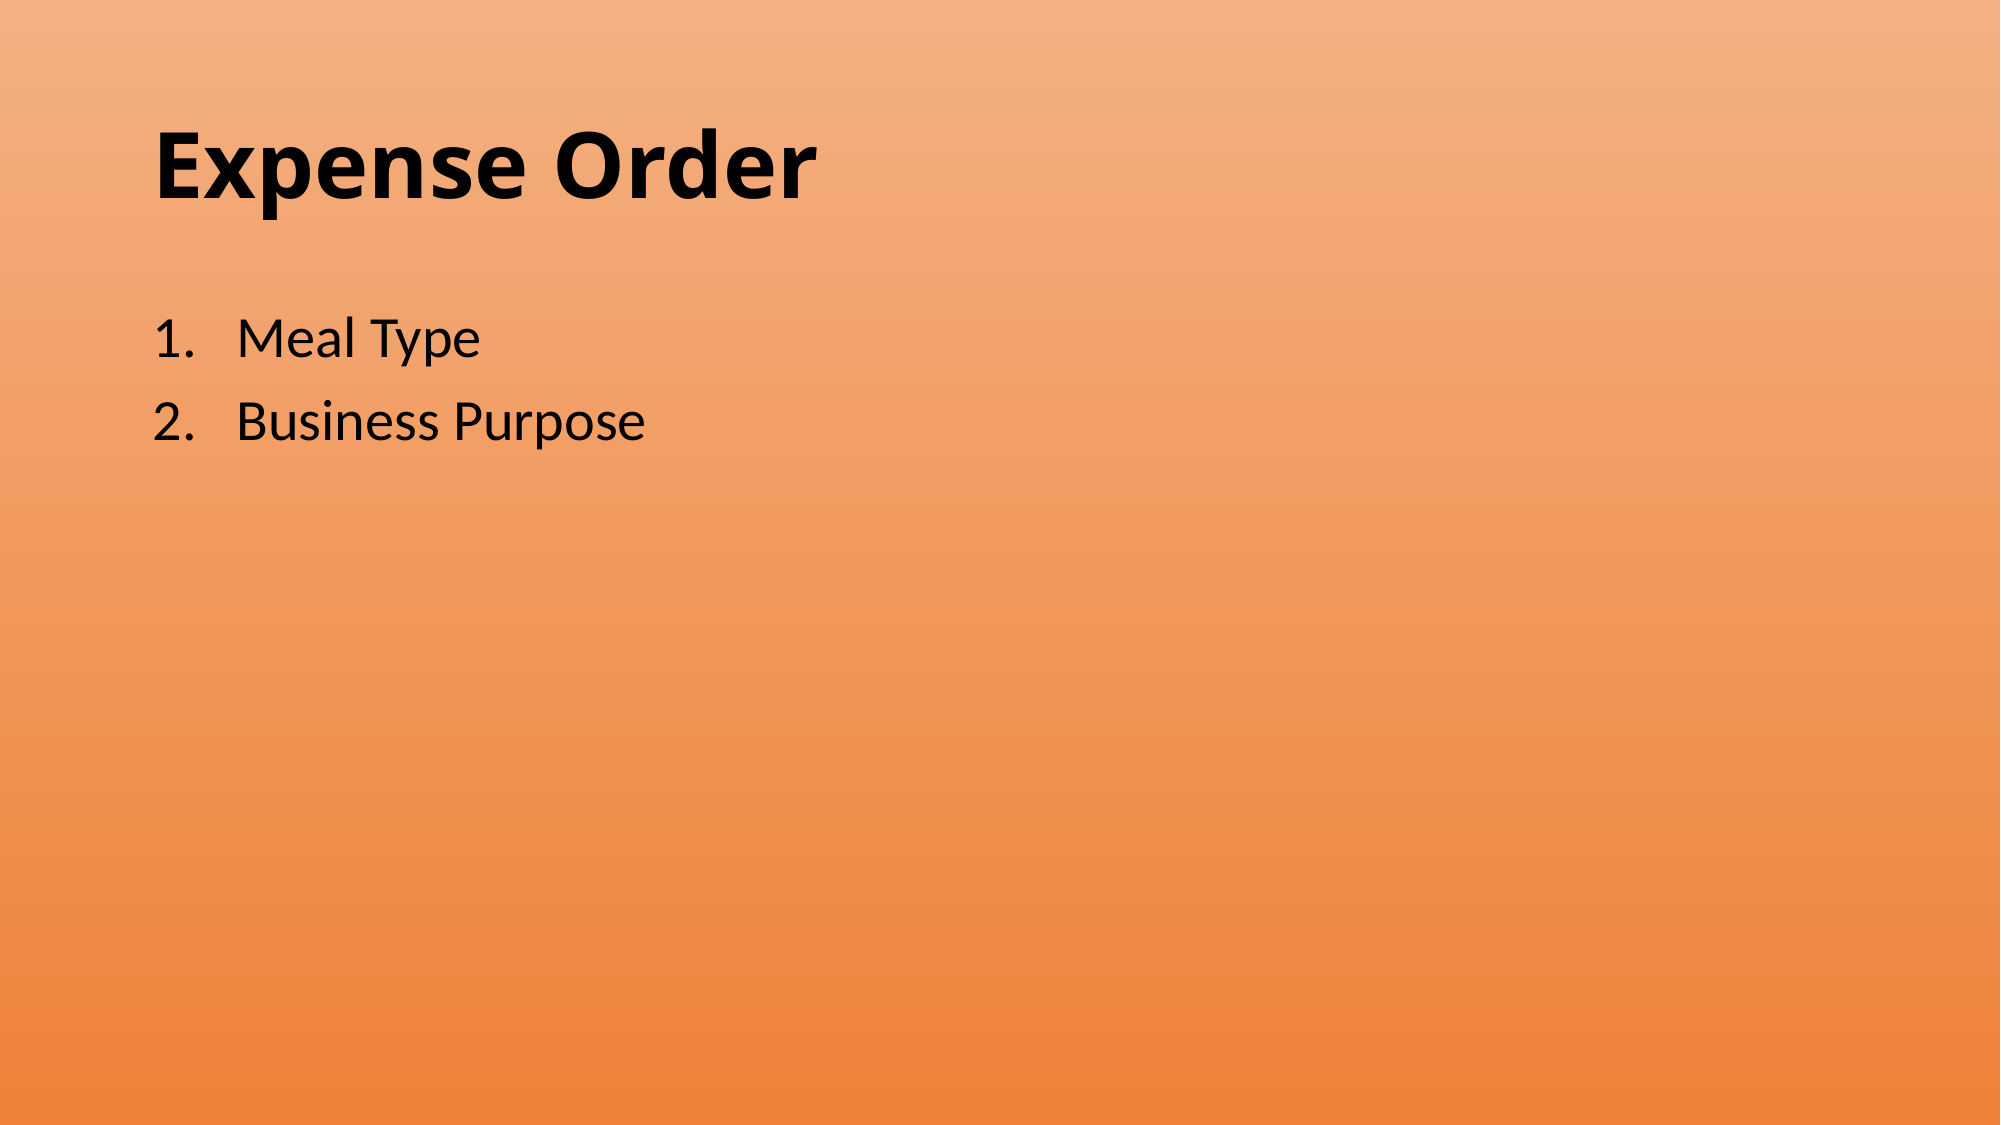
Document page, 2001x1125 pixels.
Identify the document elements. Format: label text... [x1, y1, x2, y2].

title Expense Order [137, 59, 1863, 278]
list Meal Type Business Purpose [137, 299, 1863, 1014]
